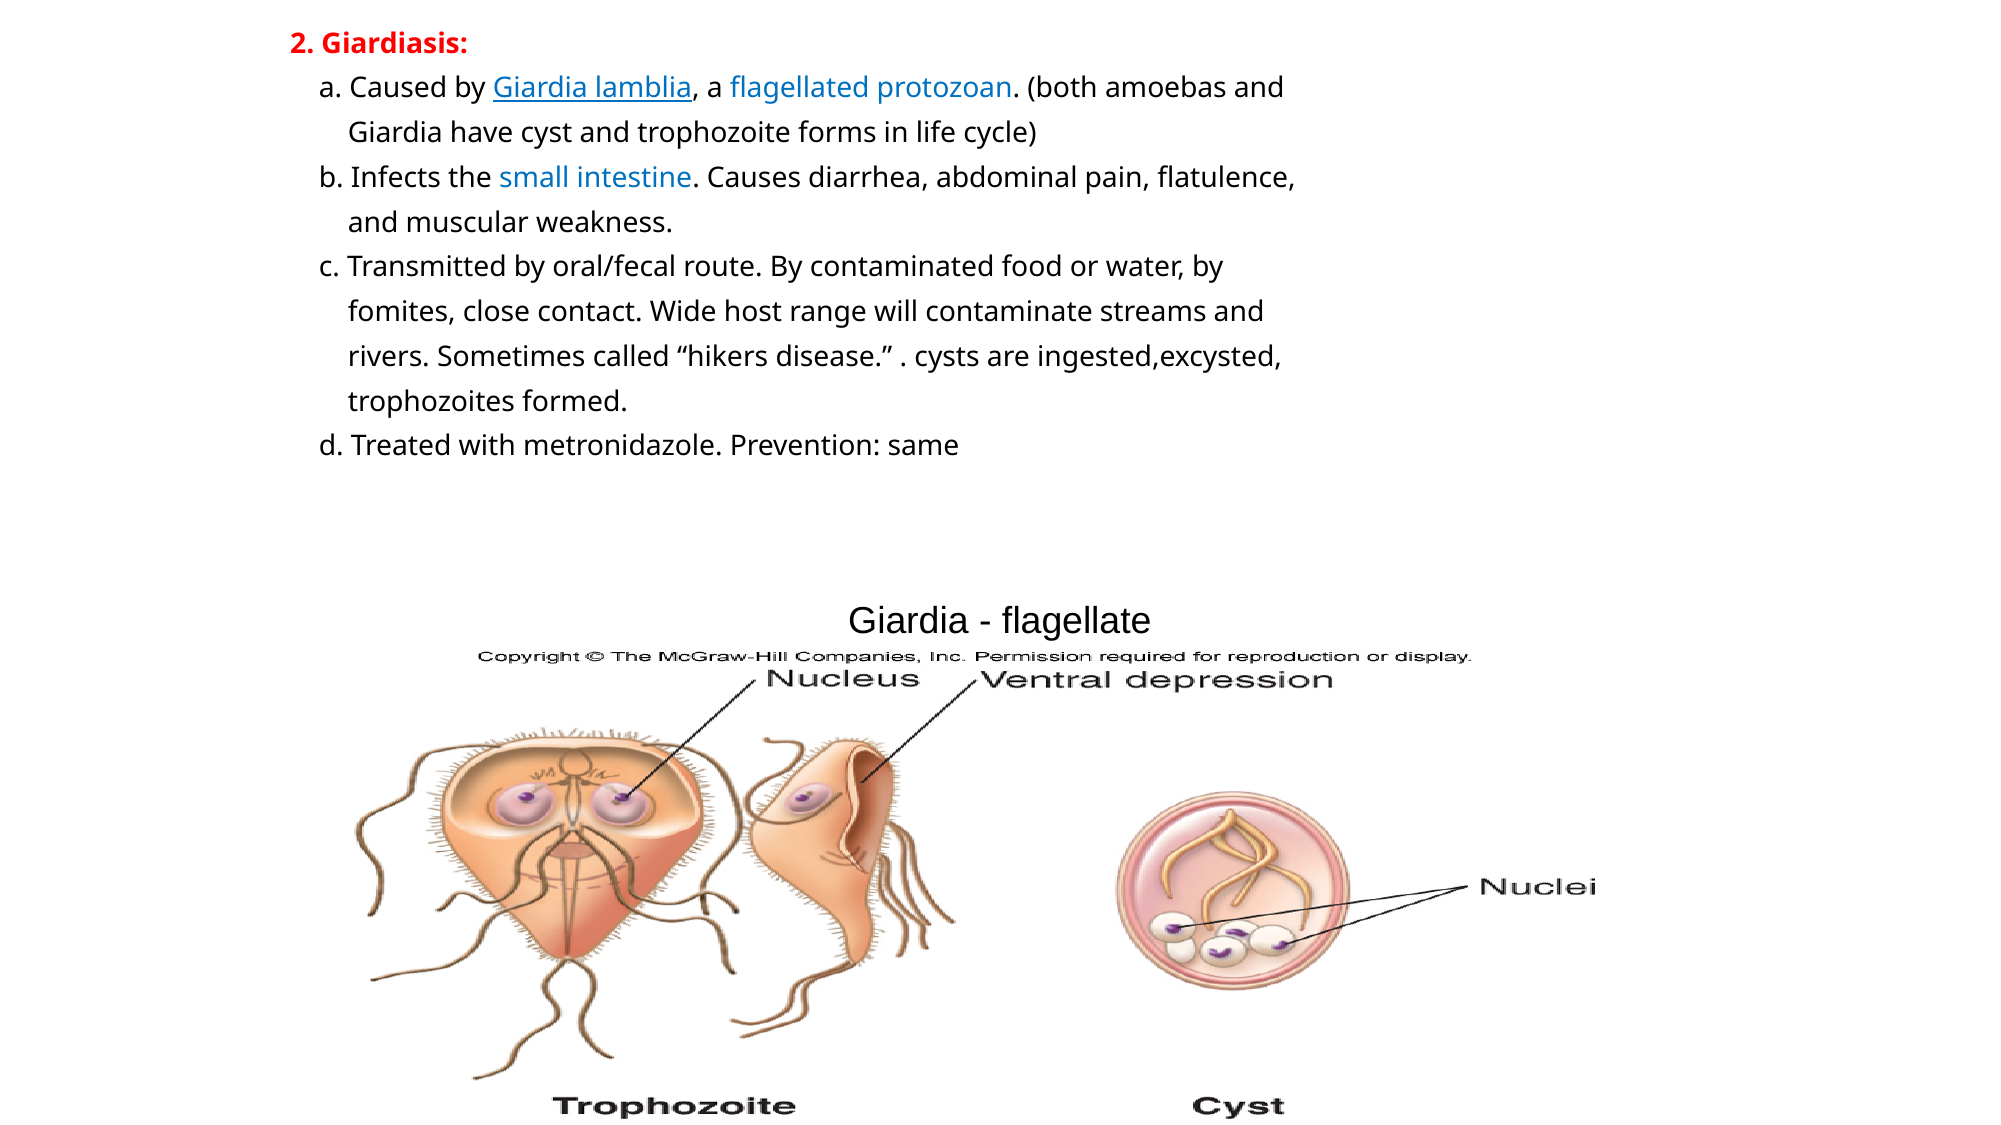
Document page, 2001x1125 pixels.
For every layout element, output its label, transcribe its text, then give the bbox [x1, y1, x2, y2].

subtitle 2. Giardiasis: a. Caused by Giardia lamblia, a flagellated protozoan. (both amoebas and Giardia have cyst and trophozoite forms in life cycle) b. Infects the small intestine. Causes diarrhea, abdominal pain, flatulence, and muscular weakness. c. Transmitted by oral/fecal route. By contaminated food or water, by fomites, close contact. Wide host range will contaminate streams and rivers. Sometimes called “hikers disease.” . cysts are ingested,excysted, trophozoites formed. d. Treated with metronidazole. Prevention: same [275, 21, 1725, 475]
text_box Giardia - flagellate [833, 588, 1167, 649]
picture [349, 649, 1601, 1122]
